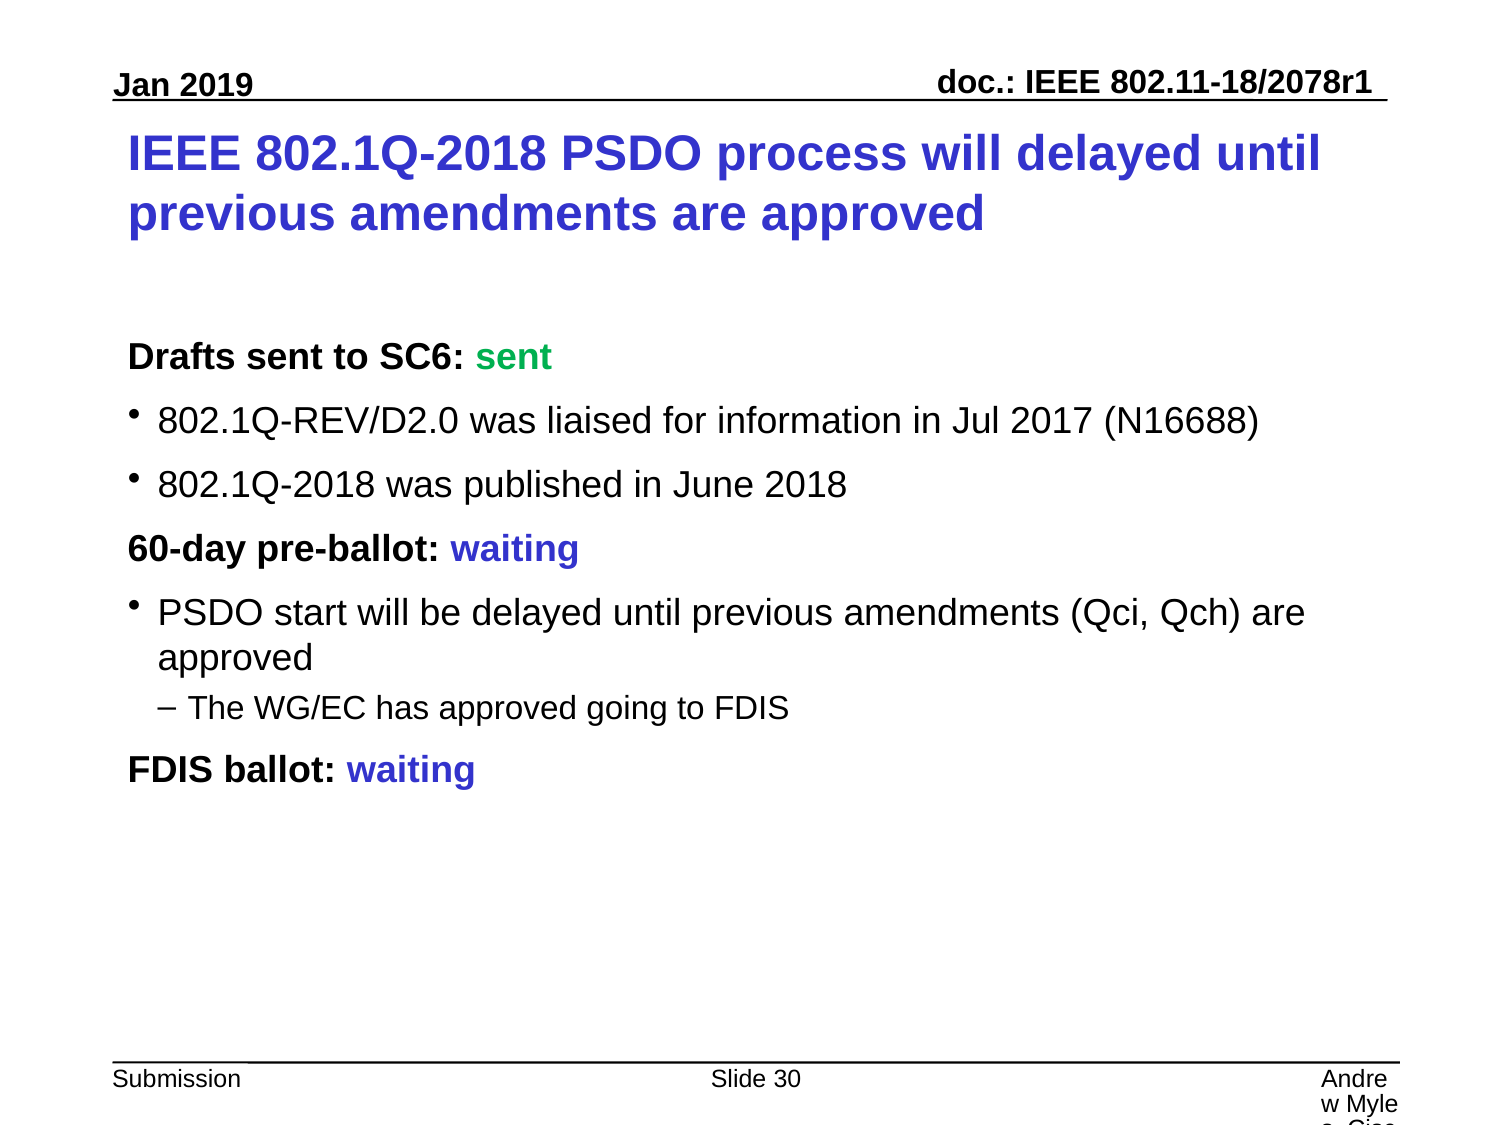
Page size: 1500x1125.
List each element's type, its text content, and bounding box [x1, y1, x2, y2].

slide_number Slide 30 [709, 1061, 803, 1093]
list Drafts sent to SC6: sent 802.1Q-REV/D2.0 was liaised for information in Jul 2017 (N16688) 802.1Q-2018 was published in June 2018 60-day pre-ballot: waiting PSDO start will be delayed until previous amendments (Qci, Qch) are approved The WG/EC has approved going to FDIS FDIS ballot: waiting [112, 324, 1388, 1000]
title IEEE 802.1Q-2018 PSDO process will delayed until previous amendments are approved [112, 112, 1388, 288]
footer Andrew Myles, Cisco [1320, 1061, 1402, 1093]
